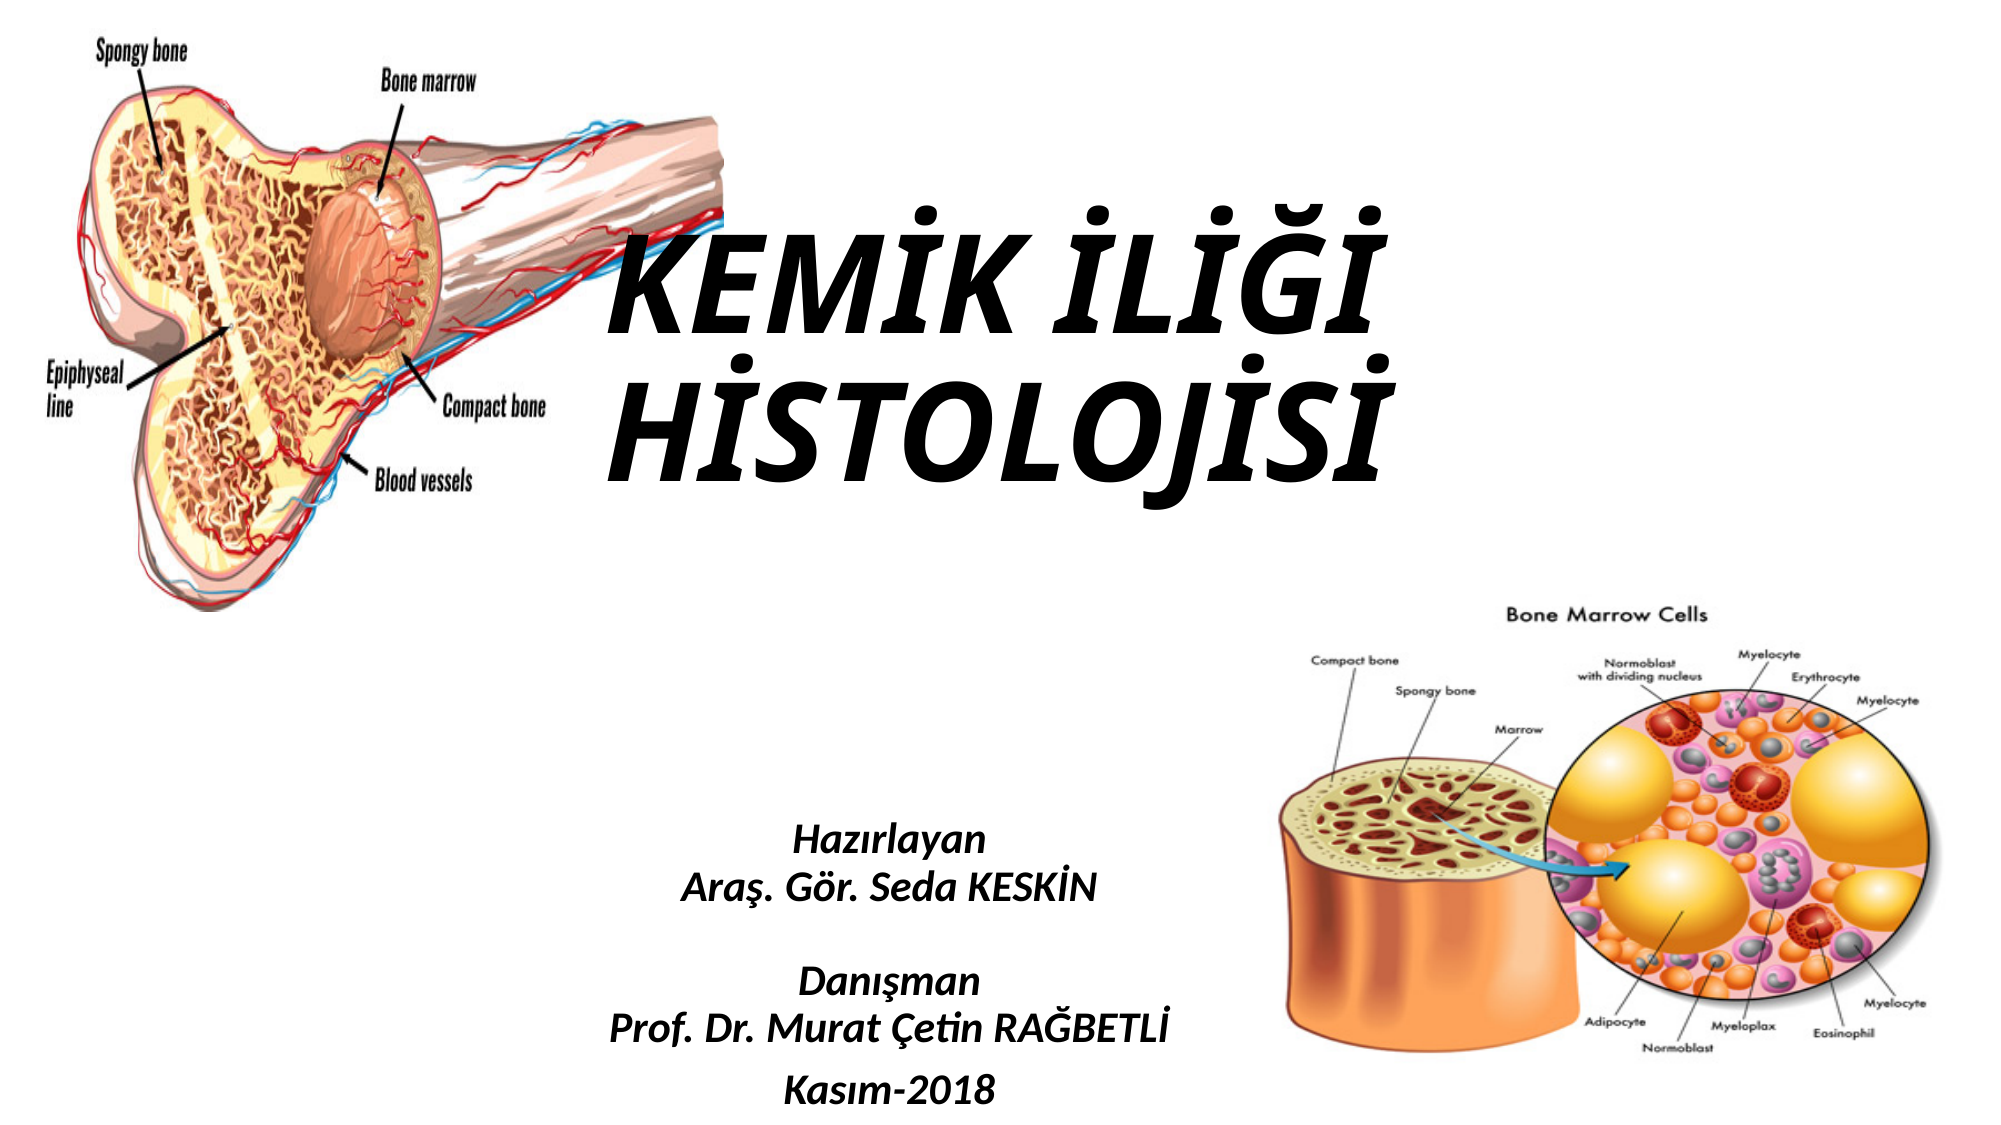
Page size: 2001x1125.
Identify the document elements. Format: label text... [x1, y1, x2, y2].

title KEMİK İLİĞİ HİSTOLOJİSİ [724, 226, 2000, 500]
picture [1254, 584, 1960, 1076]
list Hazırlayan Araş. Gör. Seda KESKİN Danışman Prof. Dr. Murat Çetin RAĞBETLİ Kasım-2018 [524, 808, 1255, 1123]
picture [36, 28, 724, 612]
